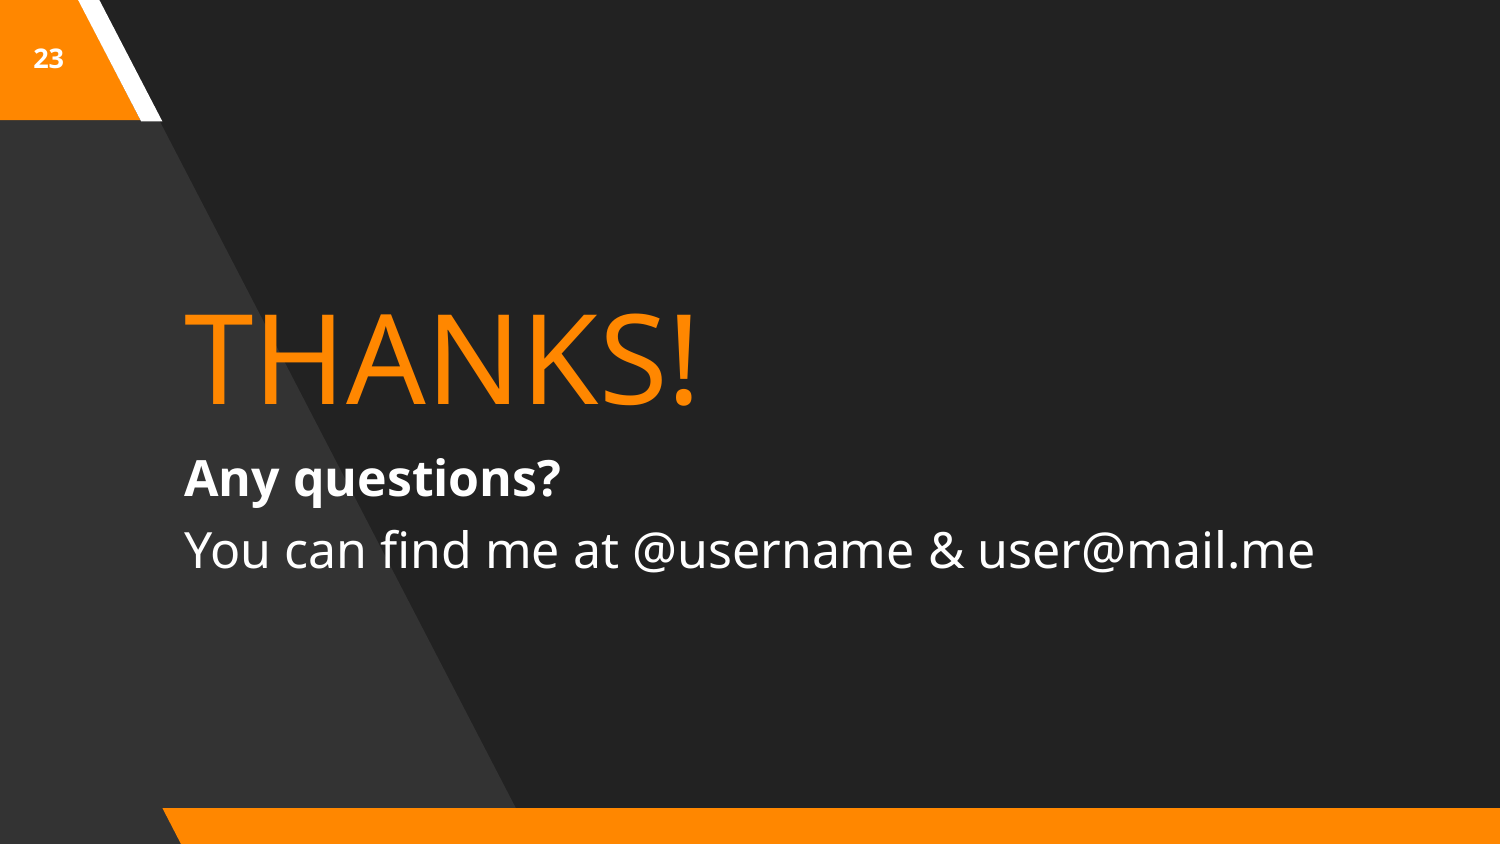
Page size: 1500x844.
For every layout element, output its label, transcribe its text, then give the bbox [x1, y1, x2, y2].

title THANKS! [169, 259, 1265, 431]
subtitle Any questions? You can find me at @username & user@mail.me [169, 431, 1349, 622]
slide_number ‹#› [0, 0, 98, 121]
